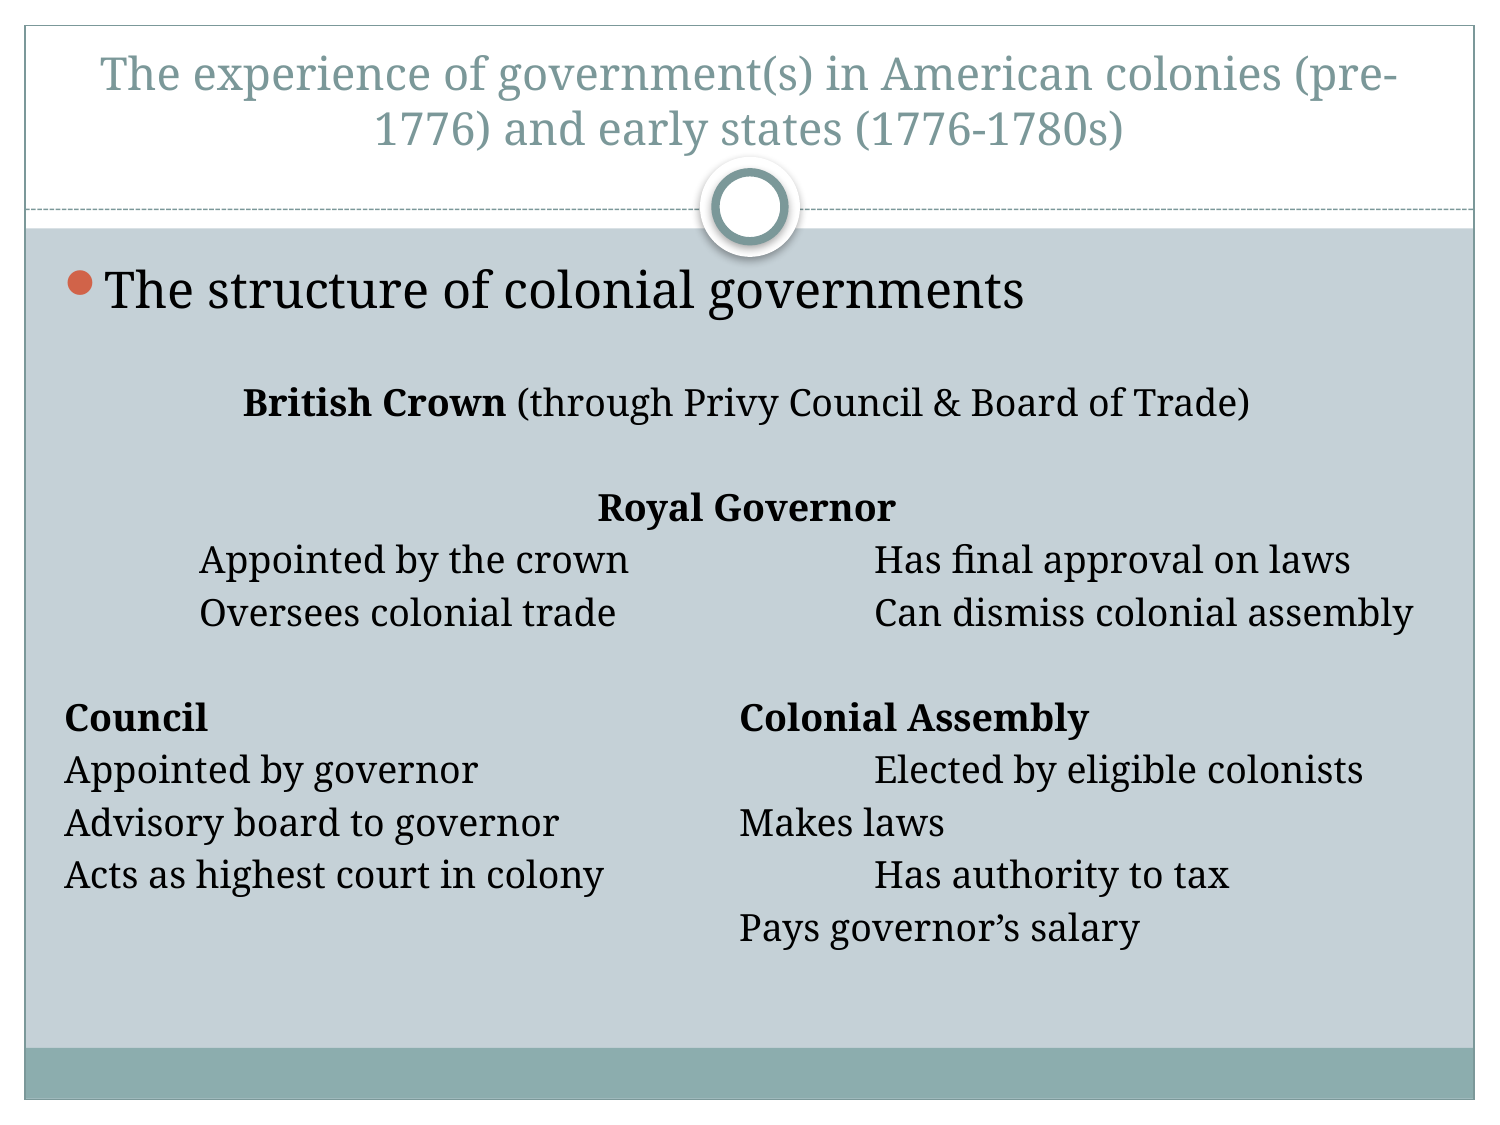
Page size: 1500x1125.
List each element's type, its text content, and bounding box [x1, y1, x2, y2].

list The structure of colonial governments British Crown (through Privy Council & Board of Trade) Royal Governor Appointed by the crown Has final approval on laws Oversees colonial trade Can dismiss colonial assembly Council Colonial Assembly Appointed by governor Elected by eligible colonists Advisory board to governor Makes laws Acts as highest court in colony Has authority to tax Pays governor’s salary [49, 250, 1445, 1001]
title The experience of government(s) in American colonies (pre-1776) and early states (1776-1780s) [49, 37, 1450, 162]
